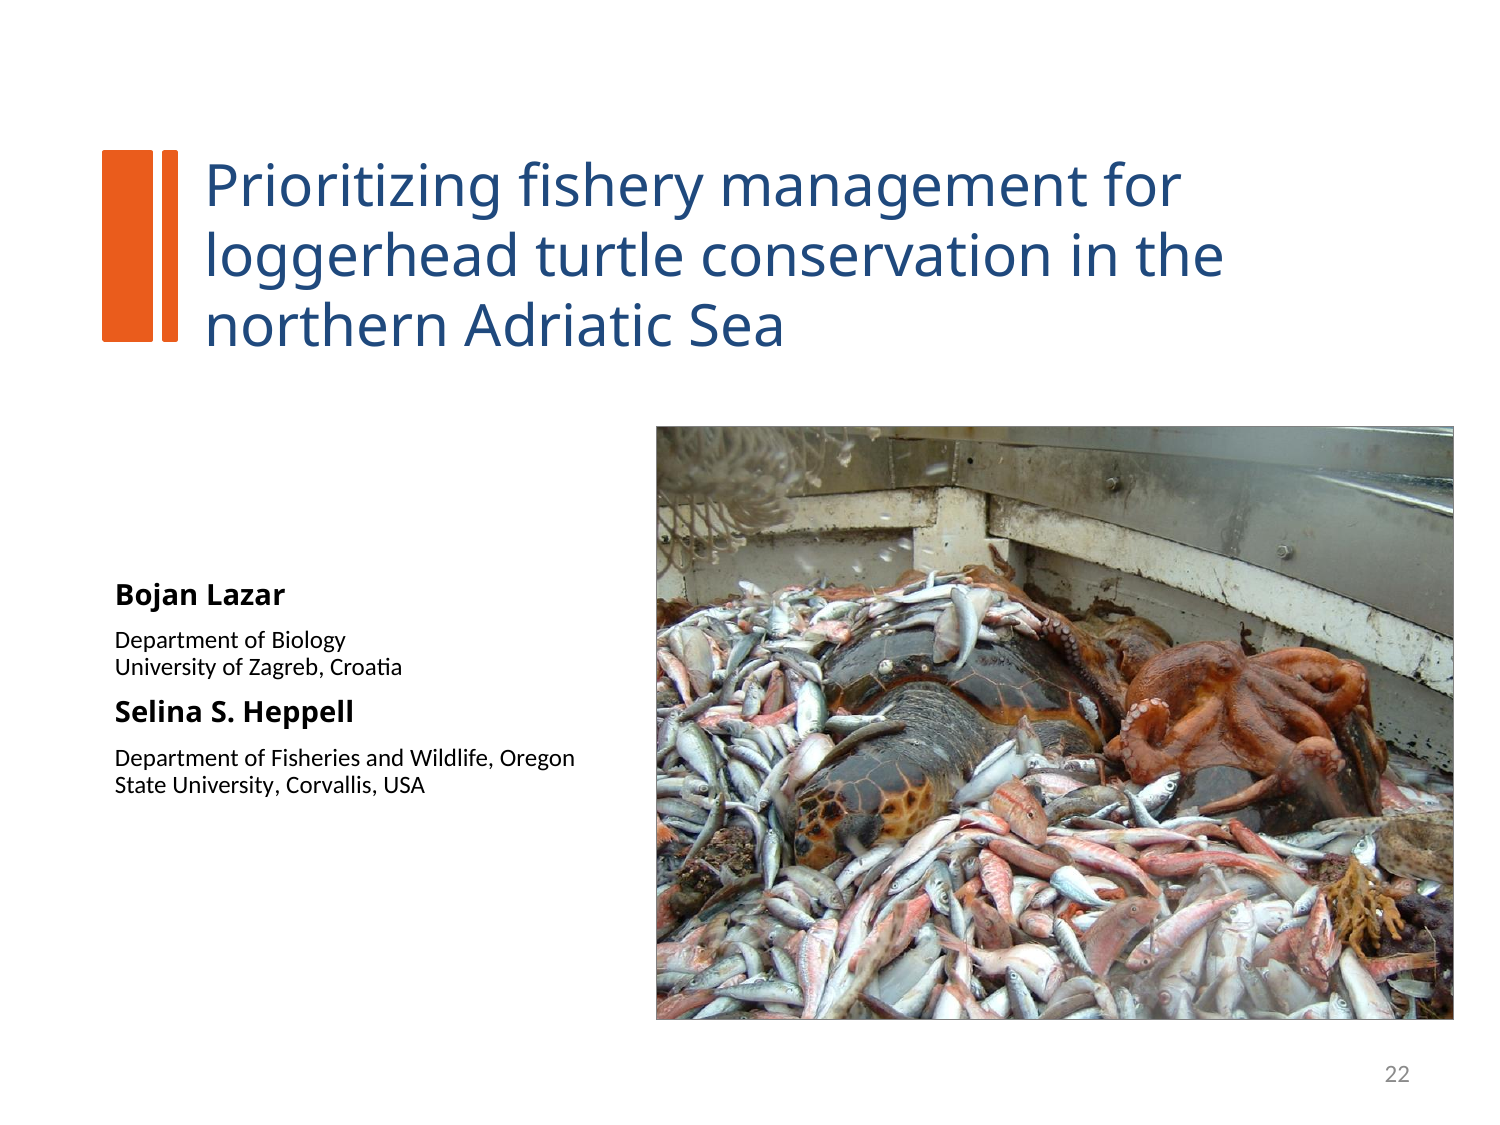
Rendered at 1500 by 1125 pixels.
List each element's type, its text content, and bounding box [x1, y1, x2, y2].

picture [655, 426, 1454, 1020]
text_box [103, 152, 177, 341]
slide_number 22 [1074, 1042, 1425, 1103]
text_box Bojan Lazar Department of Biology University of Zagreb, Croatia Selina S. Heppell Department of Fisheries and Wildlife, Oregon State University, Corvallis, USA [100, 569, 597, 820]
text_box Prioritizing fishery management for loggerhead turtle conservation in the northern Adriatic Sea [189, 140, 1465, 375]
